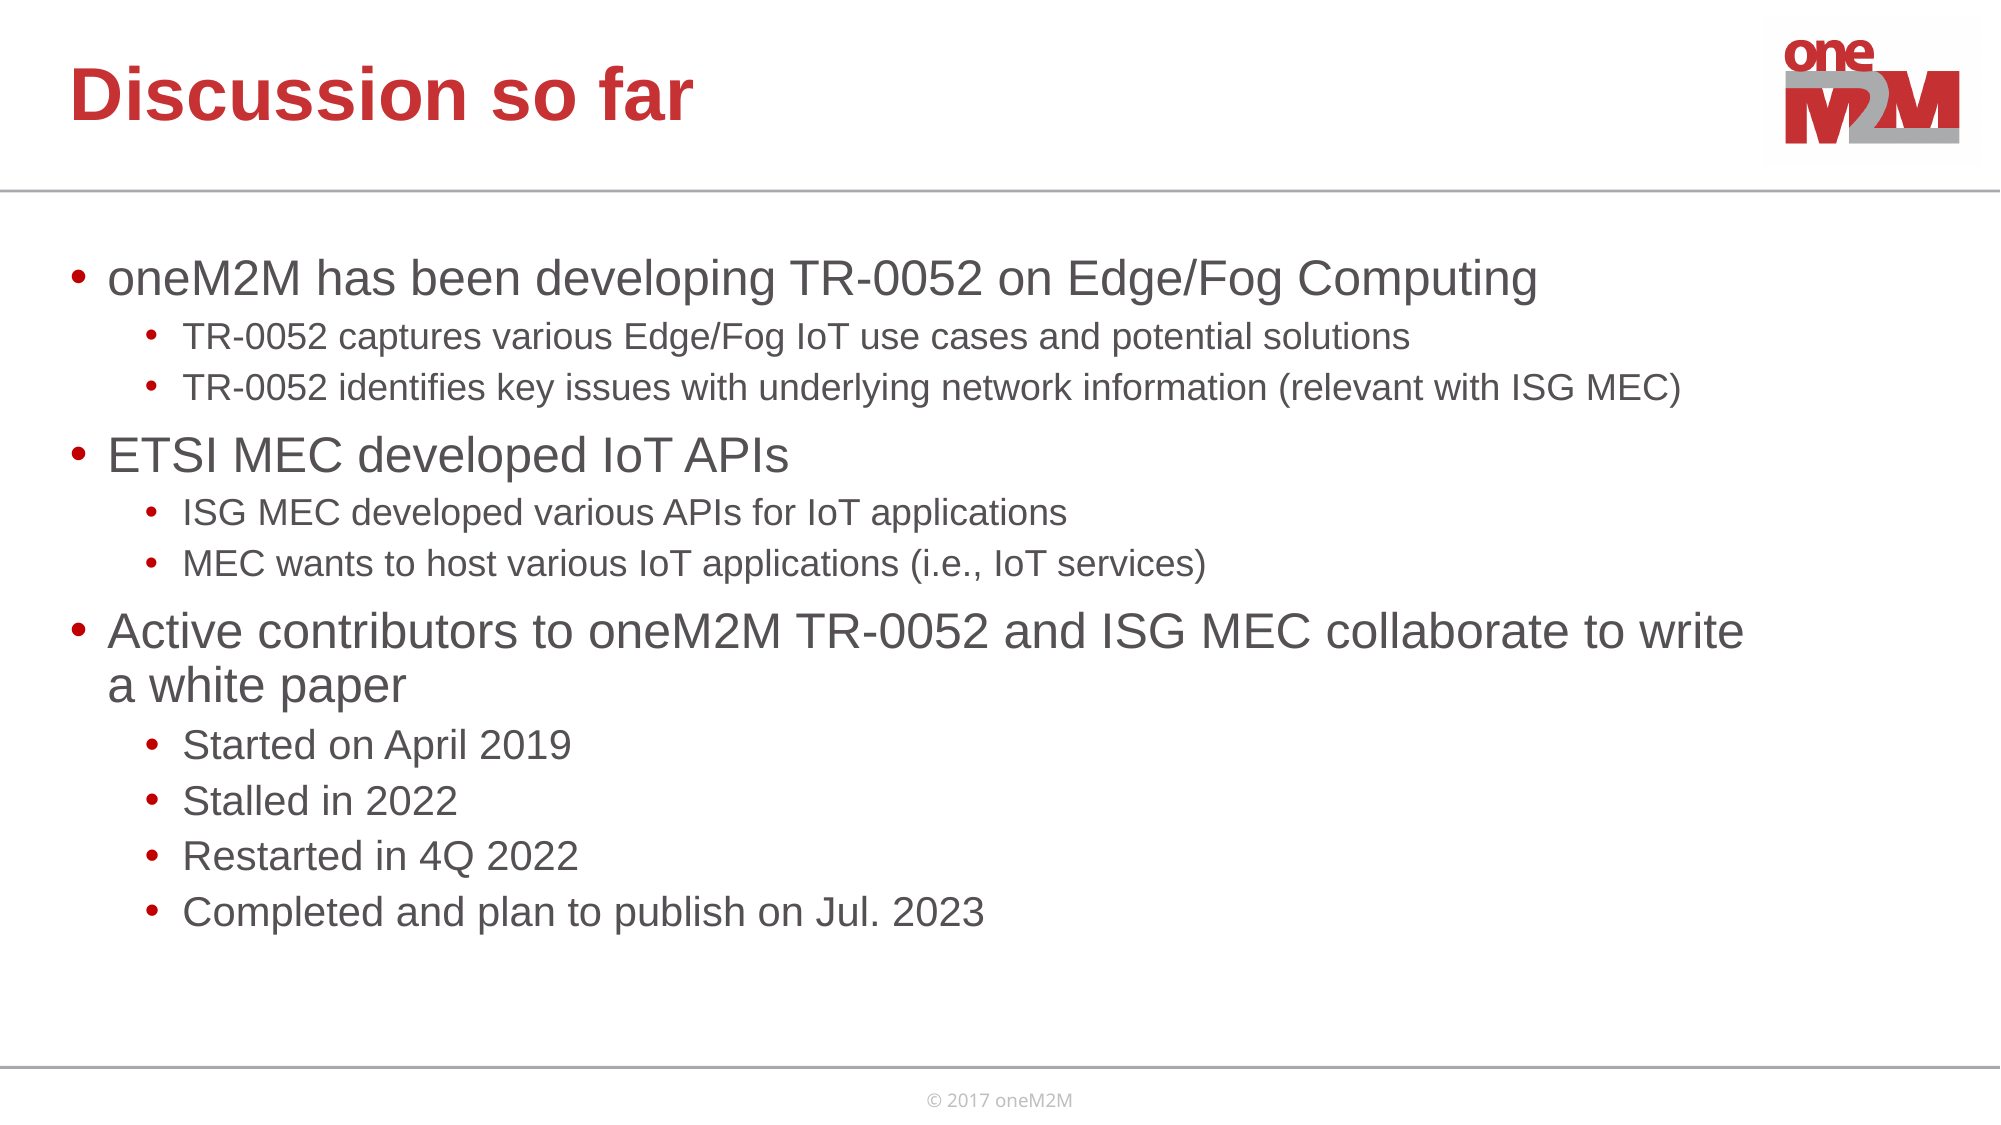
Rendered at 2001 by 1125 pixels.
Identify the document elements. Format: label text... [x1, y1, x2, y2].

title Discussion so far [54, 0, 1741, 193]
picture [1763, 17, 1981, 166]
list oneM2M has been developing TR-0052 on Edge/Fog Computing TR-0052 captures various Edge/Fog IoT use cases and potential solutions TR-0052 identifies key issues with underlying network information (relevant with ISG MEC) ETSI MEC developed IoT APIs ISG MEC developed various APIs for IoT applications MEC wants to host various IoT applications (i.e., IoT services) Active contributors to oneM2M TR-0052 and ISG MEC collaborate to write a white paper Started on April 2019 Stalled in 2022 Restarted in 4Q 2022 Completed and plan to publish on Jul. 2023 [54, 245, 1780, 959]
